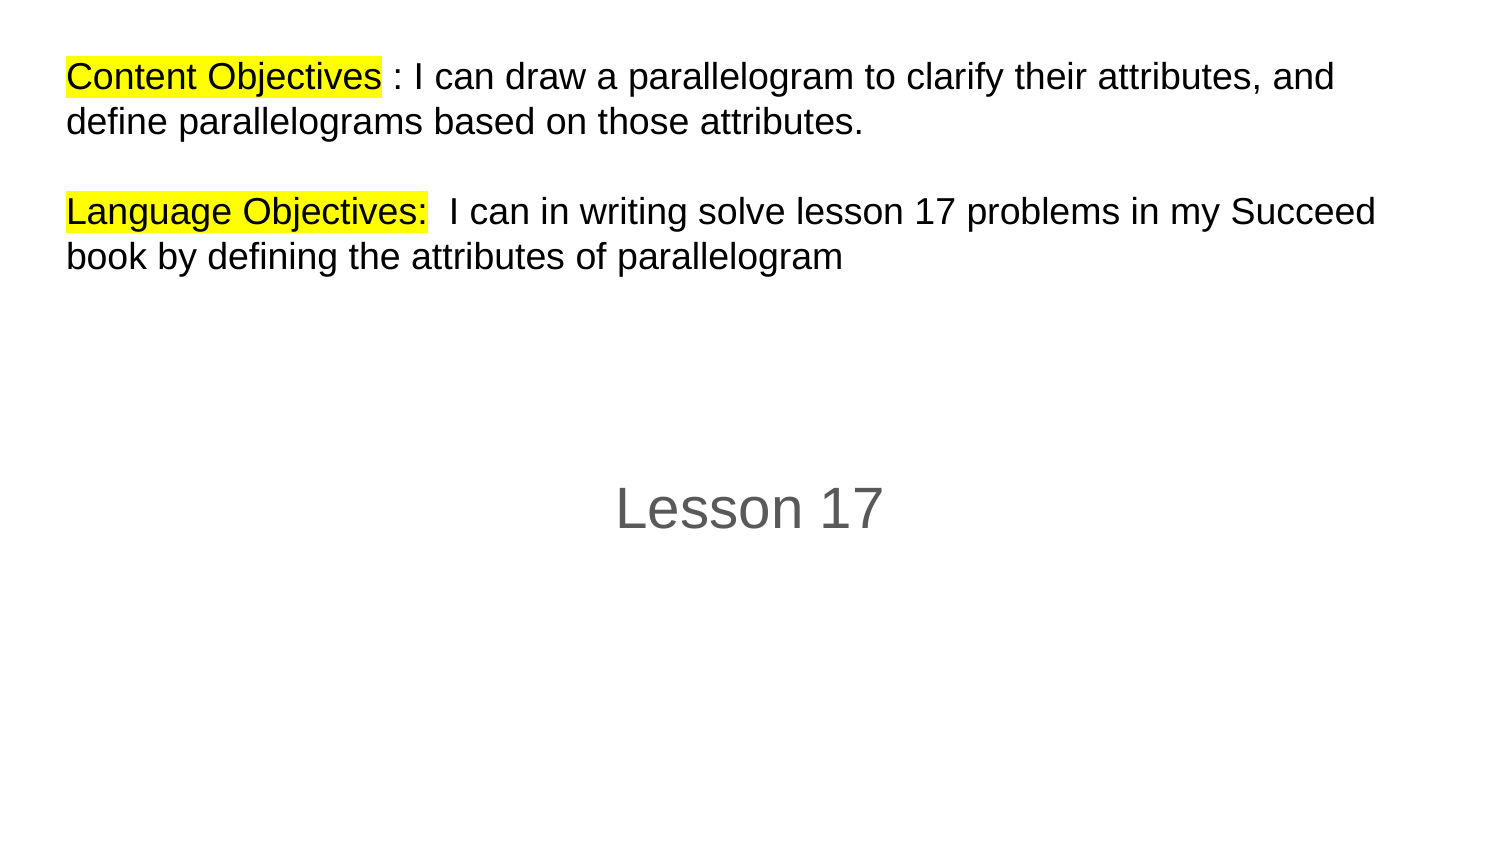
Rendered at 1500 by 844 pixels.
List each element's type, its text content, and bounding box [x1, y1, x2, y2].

subtitle Lesson 17 [51, 455, 1449, 688]
title Content Objectives : I can draw a parallelogram to clarify their attributes, and define parallelograms based on those attributes. Language Objectives: I can in writing solve lesson 17 problems in my Succeed book by defining the attributes of parallelogram [51, 51, 1449, 293]
